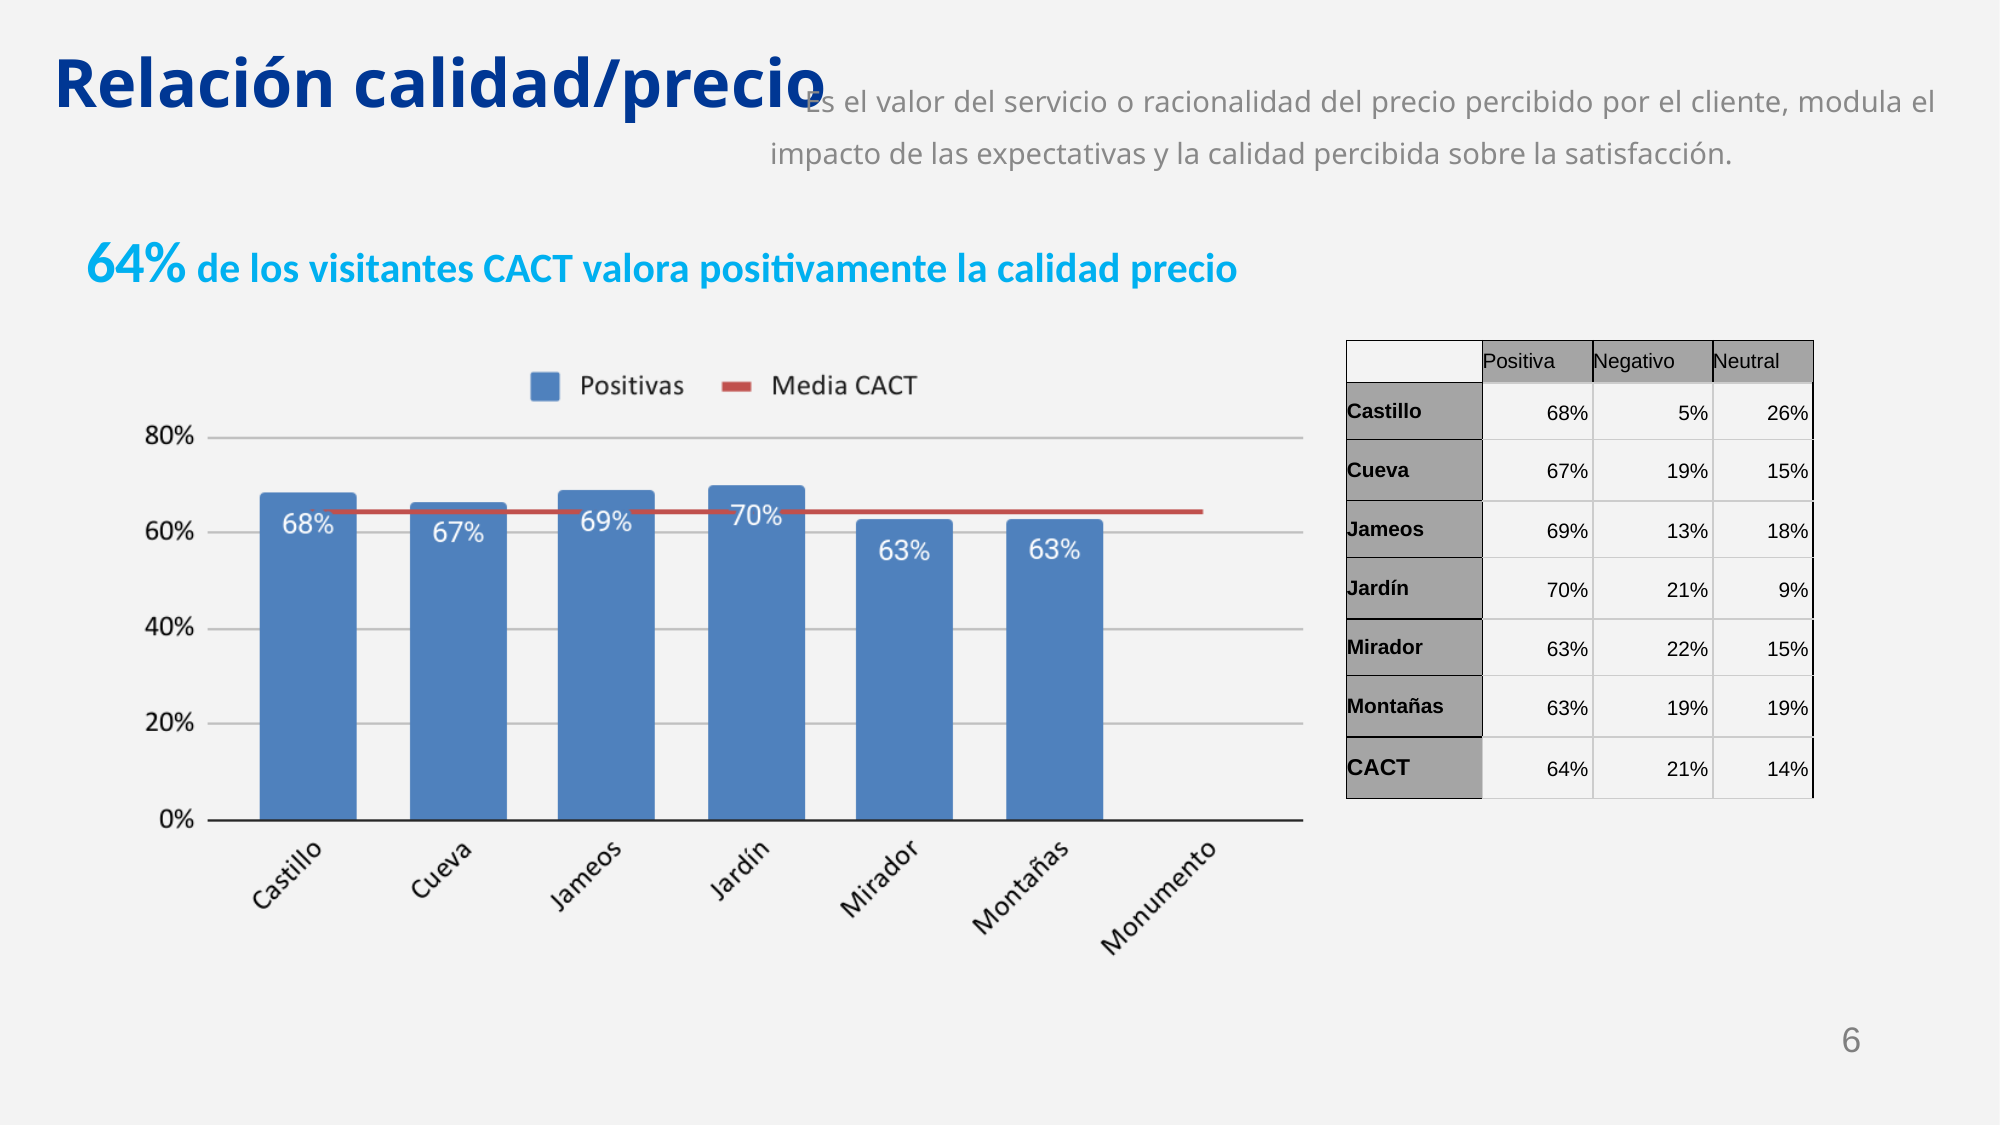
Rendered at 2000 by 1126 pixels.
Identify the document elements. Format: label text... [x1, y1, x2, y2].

table_cell 22% [1594, 620, 1712, 675]
table_cell 63% [1483, 676, 1592, 736]
table_cell 9% [1714, 558, 1812, 618]
table_cell 26% [1714, 384, 1812, 439]
table_header Positiva [1483, 341, 1592, 382]
table_cell 15% [1714, 620, 1812, 675]
table_cell 64% [1483, 738, 1592, 798]
table_cell 21% [1594, 558, 1712, 618]
table_cell 13% [1594, 502, 1712, 557]
slide_number ‹#› [1412, 1008, 1880, 1069]
table_cell 21% [1594, 738, 1712, 798]
table_cell Mirador [1347, 620, 1482, 675]
table_header [1347, 341, 1482, 382]
table_cell 14% [1714, 738, 1812, 798]
table_cell Jameos [1347, 501, 1482, 557]
table_cell 18% [1714, 502, 1812, 557]
table_header Negativo [1594, 341, 1712, 382]
picture [112, 340, 1336, 985]
table_cell 63% [1483, 620, 1592, 675]
table_cell 70% [1483, 558, 1592, 618]
table_cell 15% [1714, 440, 1812, 500]
table_cell 19% [1594, 676, 1712, 736]
table_cell 68% [1483, 384, 1592, 439]
table_cell Castillo [1347, 383, 1482, 439]
table_cell 67% [1483, 440, 1592, 500]
text_box Es el valor del servicio o racionalidad del precio percibido por el cliente, modula el impacto de las expectativas y la calidad percibida sobre la satisfacción. [741, 35, 1965, 289]
table_cell 19% [1594, 440, 1712, 500]
text_box Relación calidad/precio [53, 0, 1928, 121]
text_box 64% de los visitantes CACT valora positivamente la calidad precio [71, 199, 1377, 289]
table_cell 19% [1714, 676, 1812, 736]
table_cell CACT [1347, 738, 1482, 798]
table_cell Jardín [1347, 558, 1482, 618]
table_cell Cueva [1347, 440, 1482, 500]
table_cell Montañas [1347, 676, 1482, 736]
table_cell 69% [1483, 502, 1592, 557]
table_cell 5% [1594, 384, 1712, 439]
table_header Neutral [1714, 341, 1813, 382]
